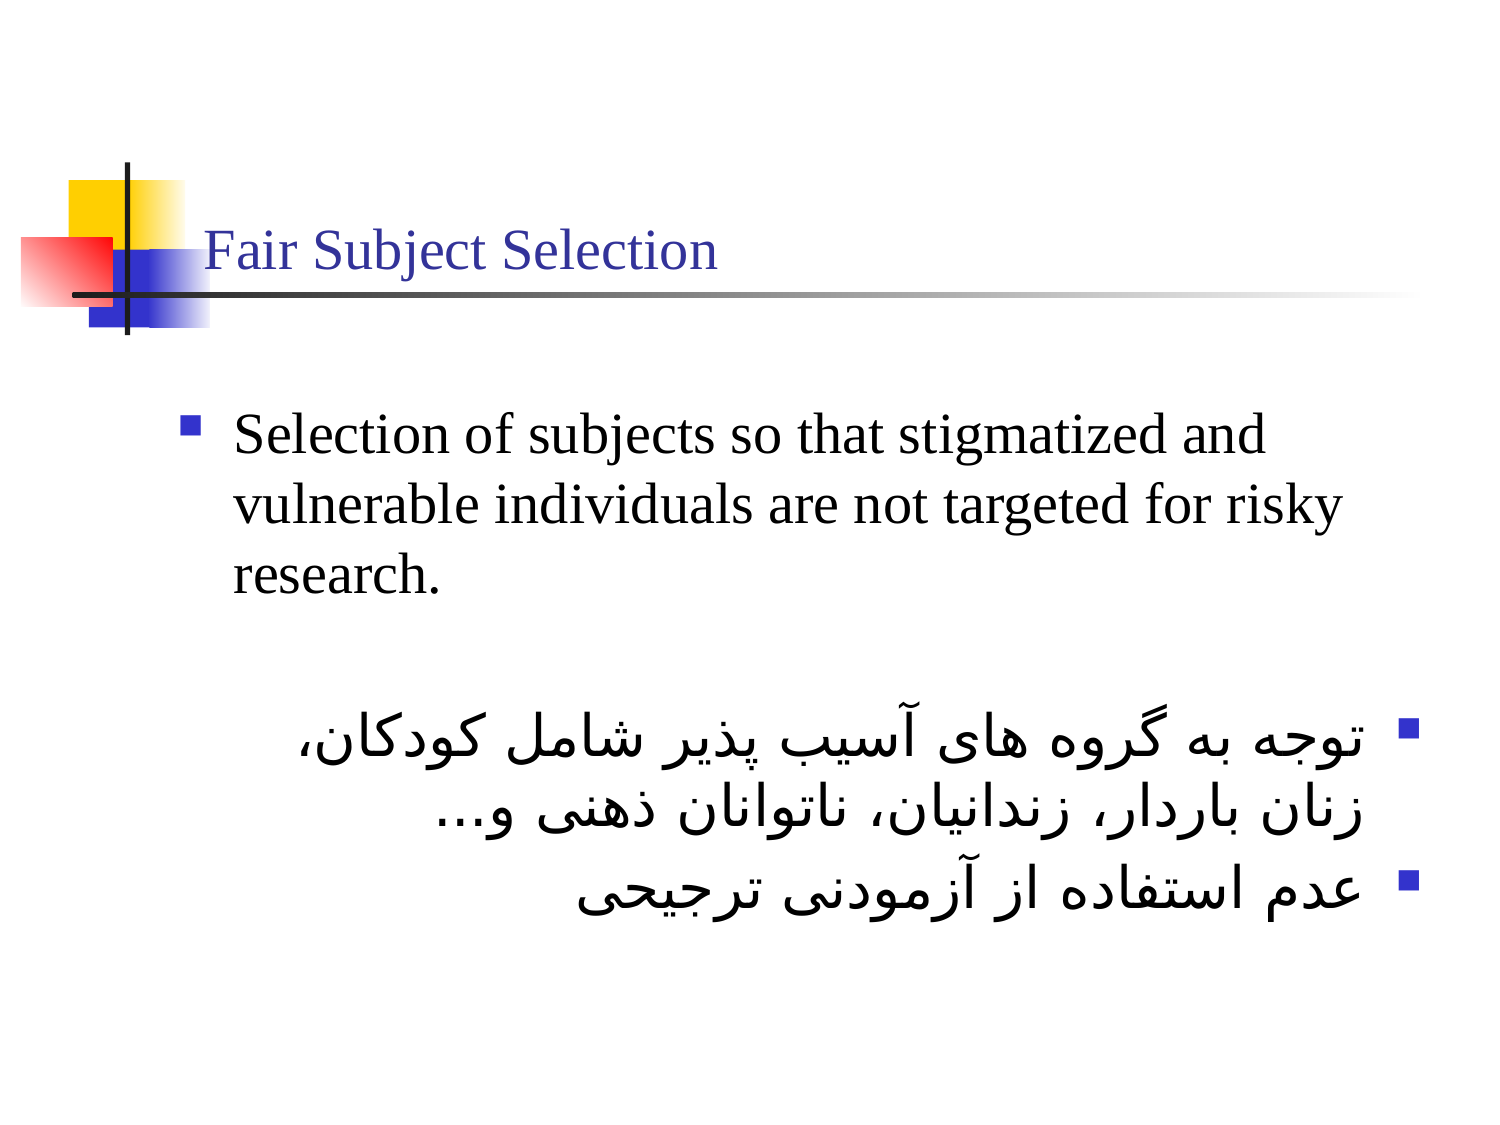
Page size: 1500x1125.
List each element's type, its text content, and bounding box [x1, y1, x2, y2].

list Selection of subjects so that stigmatized and vulnerable individuals are not targeted for risky research. توجه به گروه های آسیب پذیر شامل کودکان، زنان باردار، زندانیان، ناتوانان ذهنی و... عدم استفاده از آزمودنی ترجیحی [162, 387, 1438, 1063]
title Fair Subject Selection [188, 101, 1468, 289]
